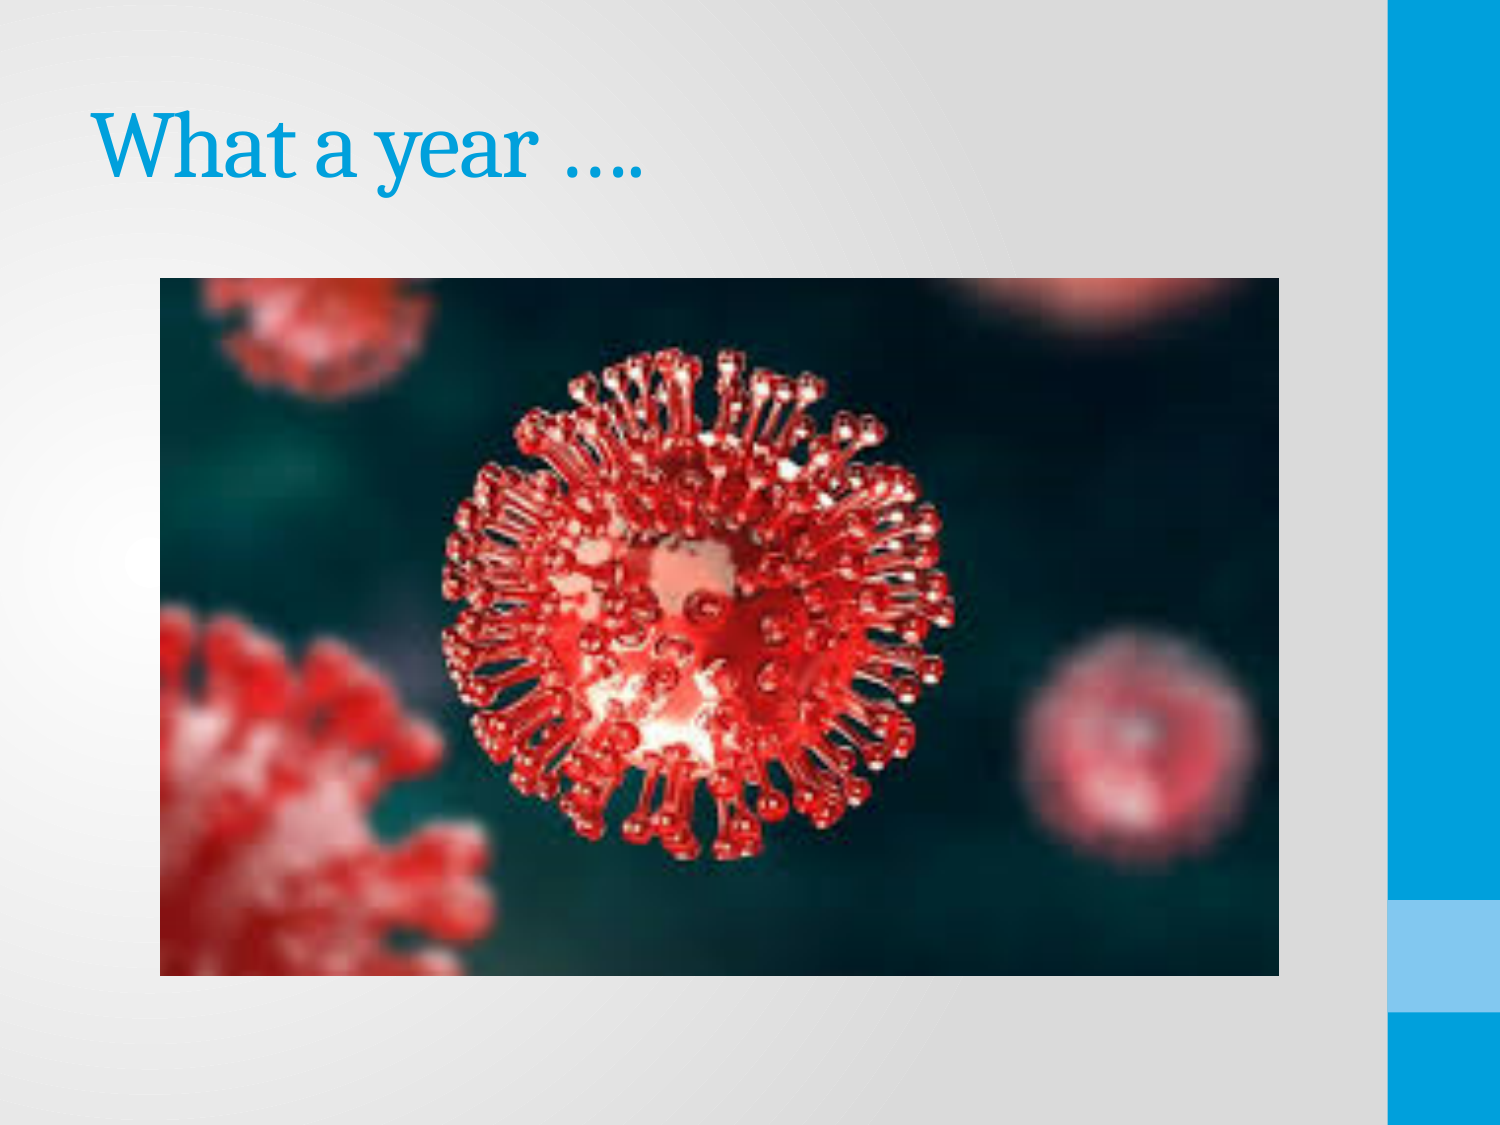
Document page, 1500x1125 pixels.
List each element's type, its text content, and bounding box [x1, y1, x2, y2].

picture [160, 278, 1280, 977]
title What a year …. [75, 45, 1325, 233]
